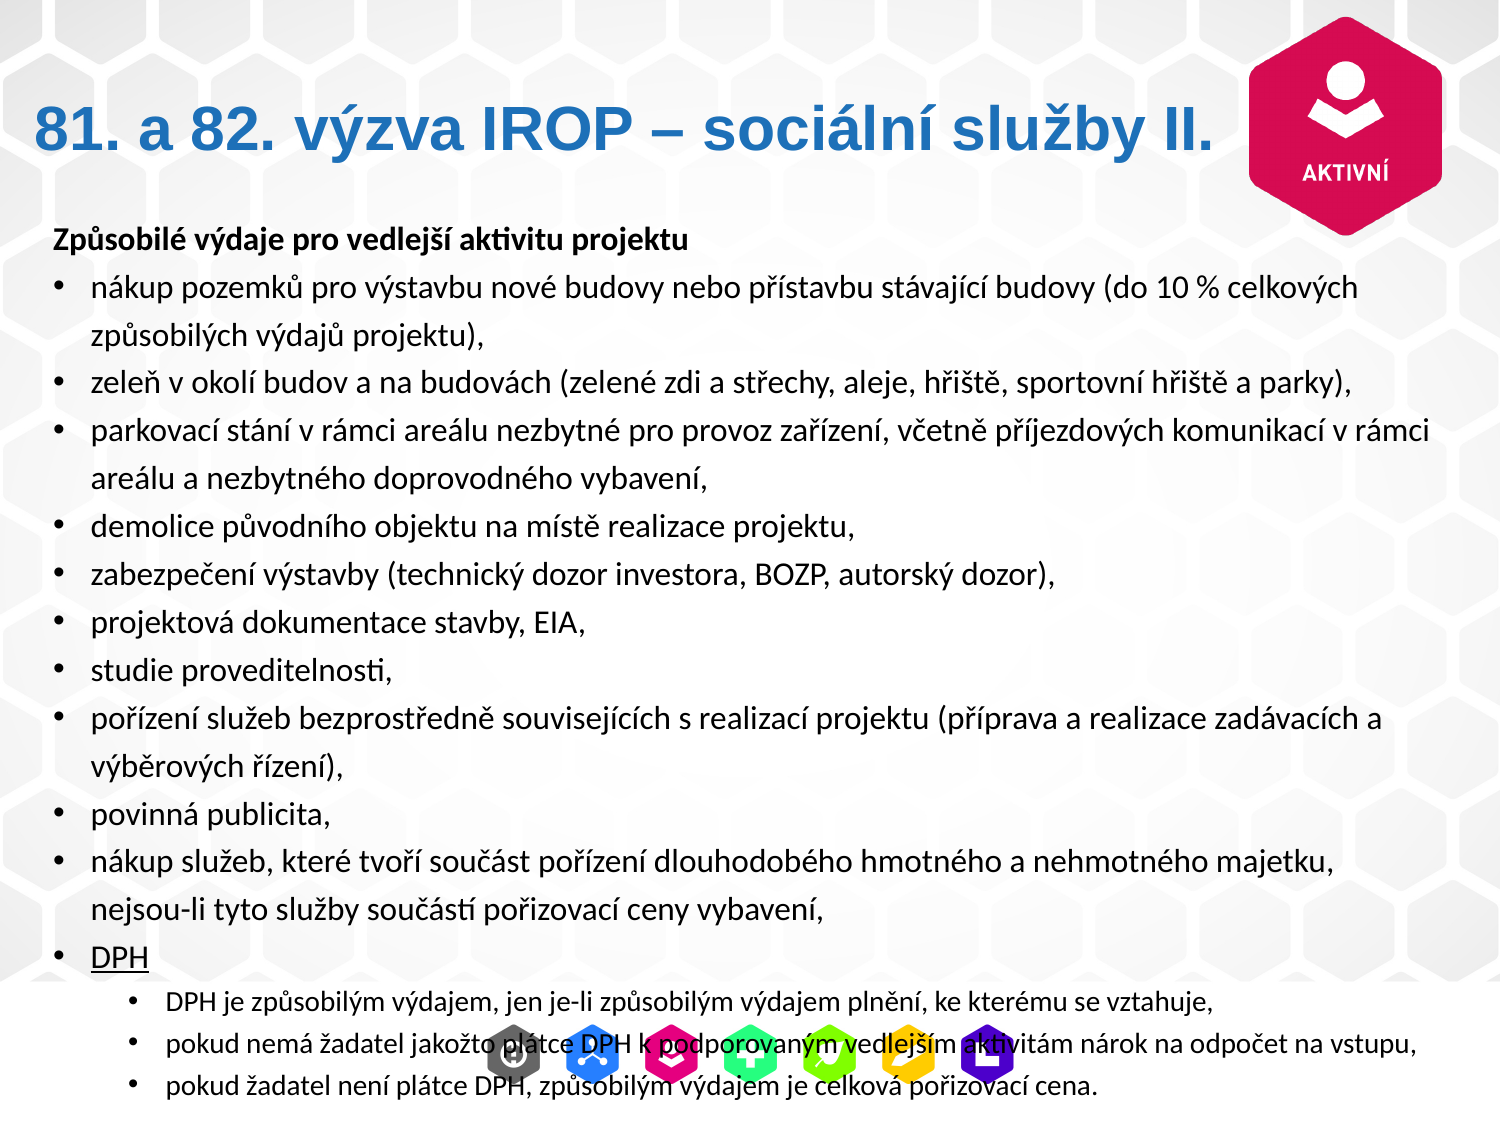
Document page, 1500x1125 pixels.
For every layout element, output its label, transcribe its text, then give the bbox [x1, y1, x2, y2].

list Způsobilé výdaje pro vedlejší aktivitu projektu nákup pozemků pro výstavbu nové budovy nebo přístavbu stávající budovy (do 10 % celkových způsobilých výdajů projektu), zeleň v okolí budov a na budovách (zelené zdi a střechy, aleje, hřiště, sportovní hřiště a parky), parkovací stání v rámci areálu nezbytné pro provoz zařízení, včetně příjezdových komunikací v rámci areálu a nezbytného doprovodného vybavení, demolice původního objektu na místě realizace projektu, zabezpečení výstavby (technický dozor investora, BOZP, autorský dozor), projektová dokumentace stavby, EIA, studie proveditelnosti, pořízení služeb bezprostředně souvisejících s realizací projektu (příprava a realizace zadávacích a výběrových řízení), povinná publicita, nákup služeb, které tvoří součást pořízení dlouhodobého hmotného a nehmotného majetku, nejsou-li tyto služby součástí pořizovací ceny vybavení, DPH DPH je způsobilým výdajem, jen je-li způsobilým výdajem plnění, ke kterému se vztahuje, pokud nemá žadatel jakožto plátce DPH k podporovaným vedlejším aktivitám nárok na odpočet na vstupu, pokud žadatel není plátce DPH, způsobilým výdajem je celková pořizovací cena. [38, 201, 1455, 1014]
text_box 81. a 82. výzva IROP – sociální služby II. [20, 80, 1248, 171]
picture [0, 0, 1500, 1125]
